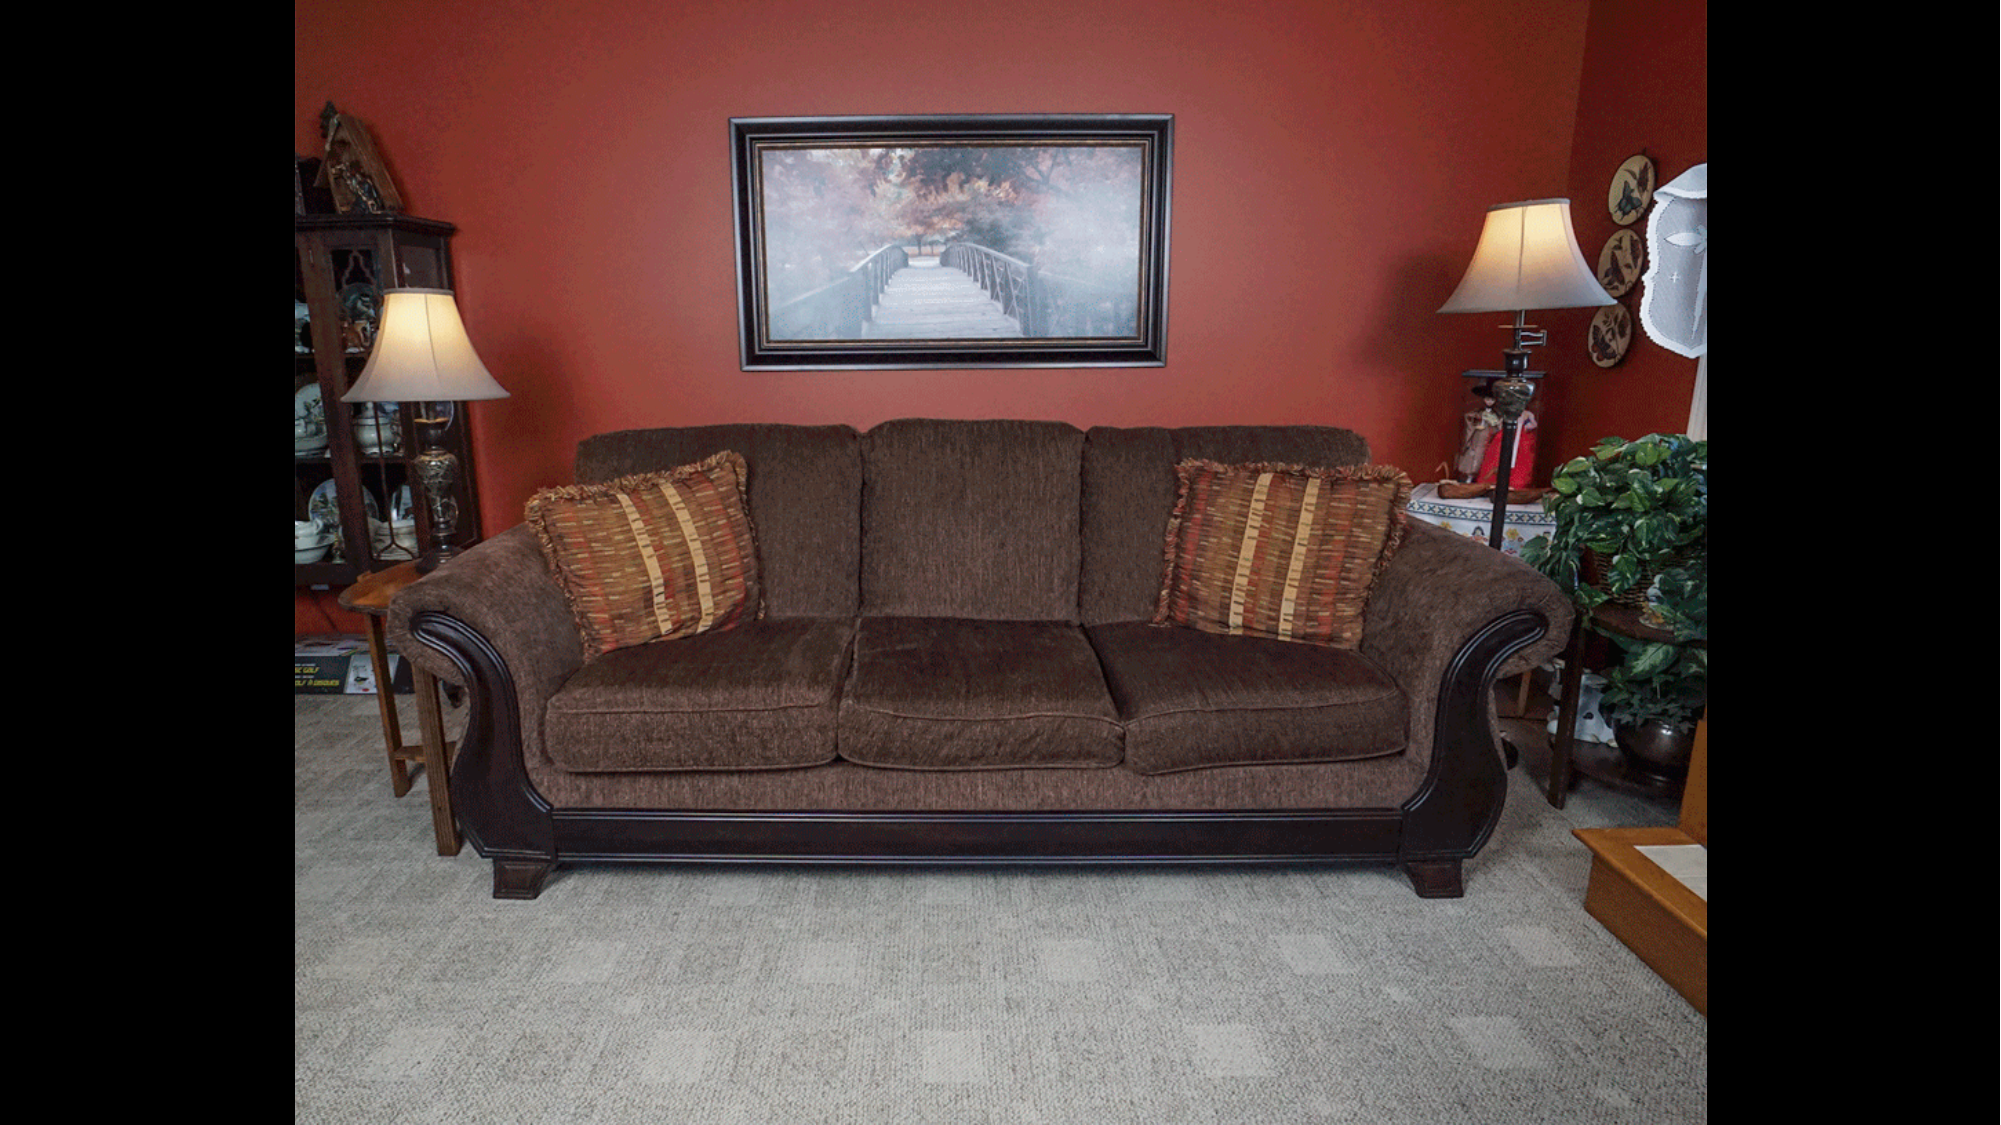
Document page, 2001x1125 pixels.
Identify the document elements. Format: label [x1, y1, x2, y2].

picture [295, 0, 1707, 1125]
